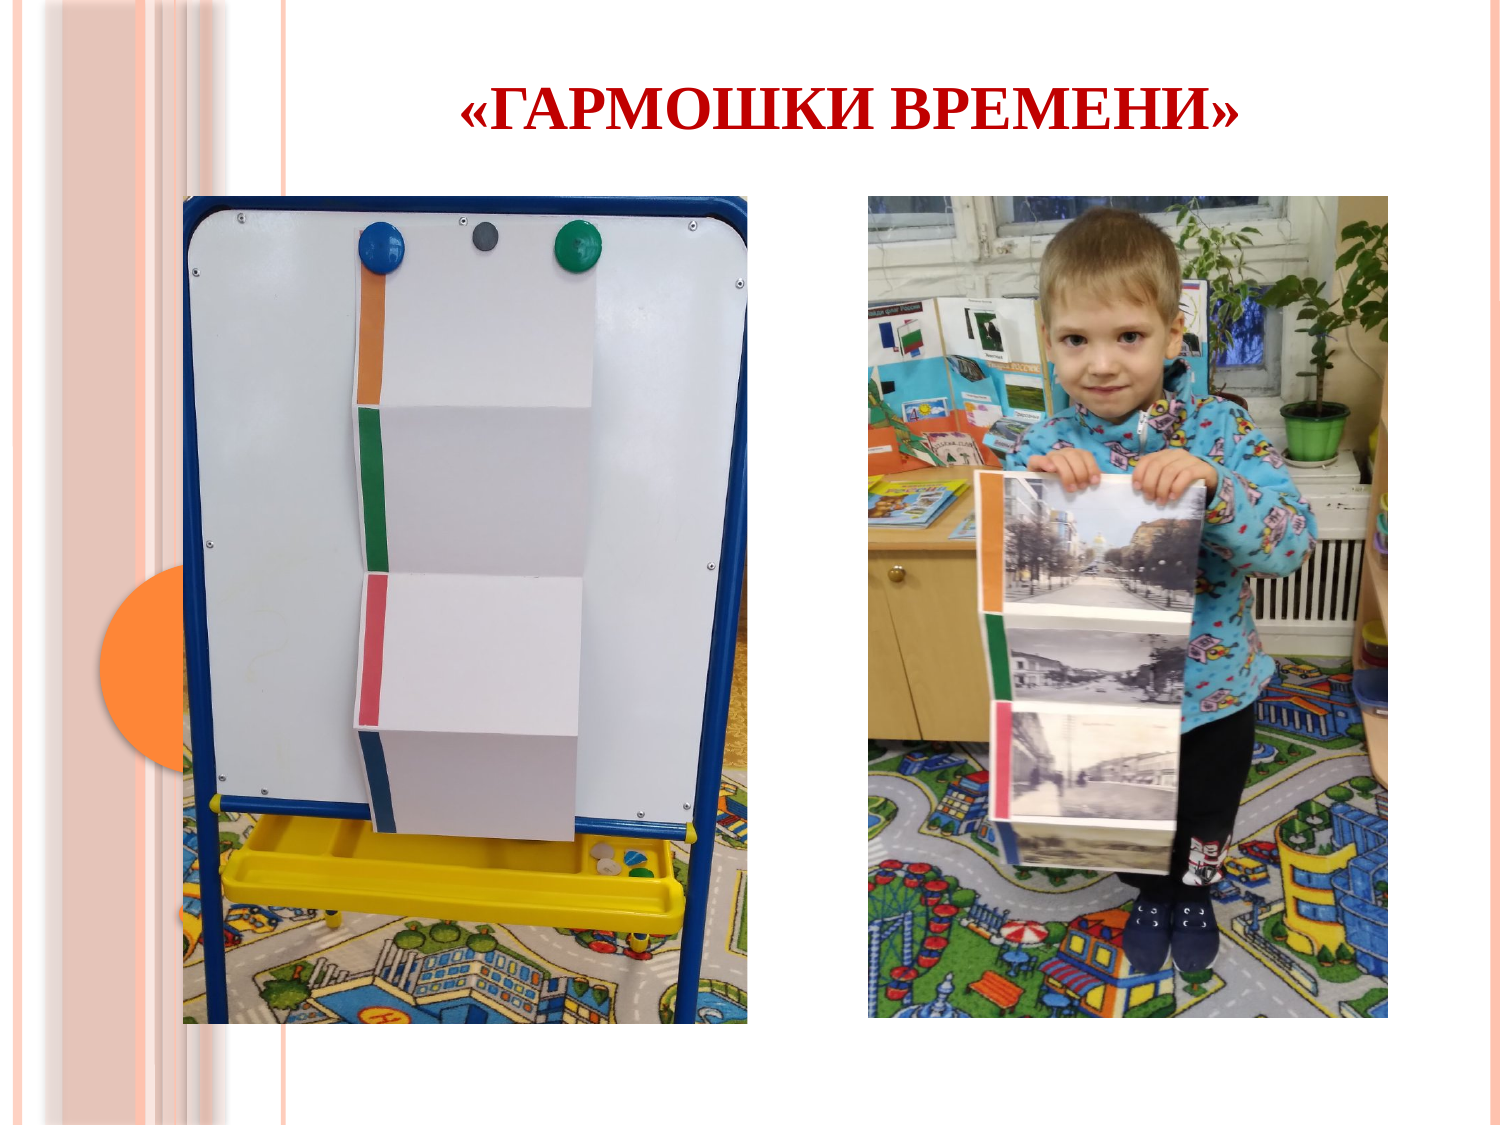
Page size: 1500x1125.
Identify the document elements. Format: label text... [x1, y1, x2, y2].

title «Гармошки времени» [253, 54, 1447, 149]
picture [182, 195, 748, 1024]
picture [867, 195, 1389, 1019]
